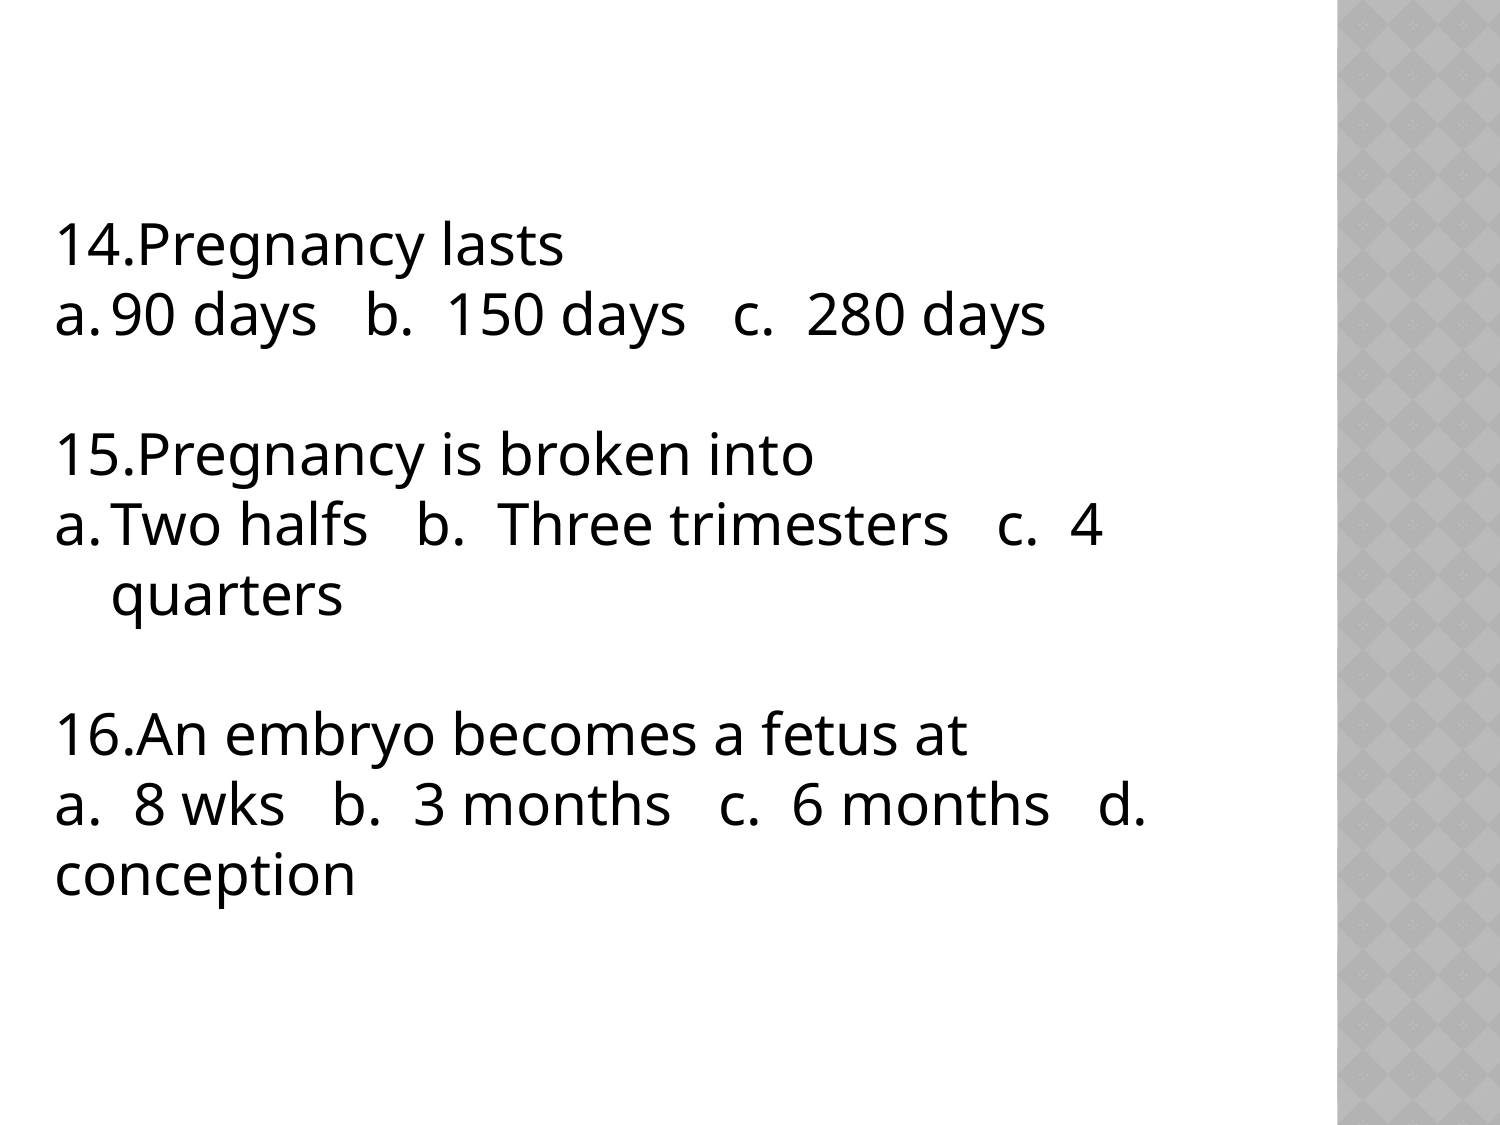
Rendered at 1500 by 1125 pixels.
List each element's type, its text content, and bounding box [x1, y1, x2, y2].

text_box Pregnancy lasts 90 days b. 150 days c. 280 days Pregnancy is broken into Two halfs b. Three trimesters c. 4 quarters An embryo becomes a fetus at a. 8 wks b. 3 months c. 6 months d. conception [39, 199, 1265, 960]
